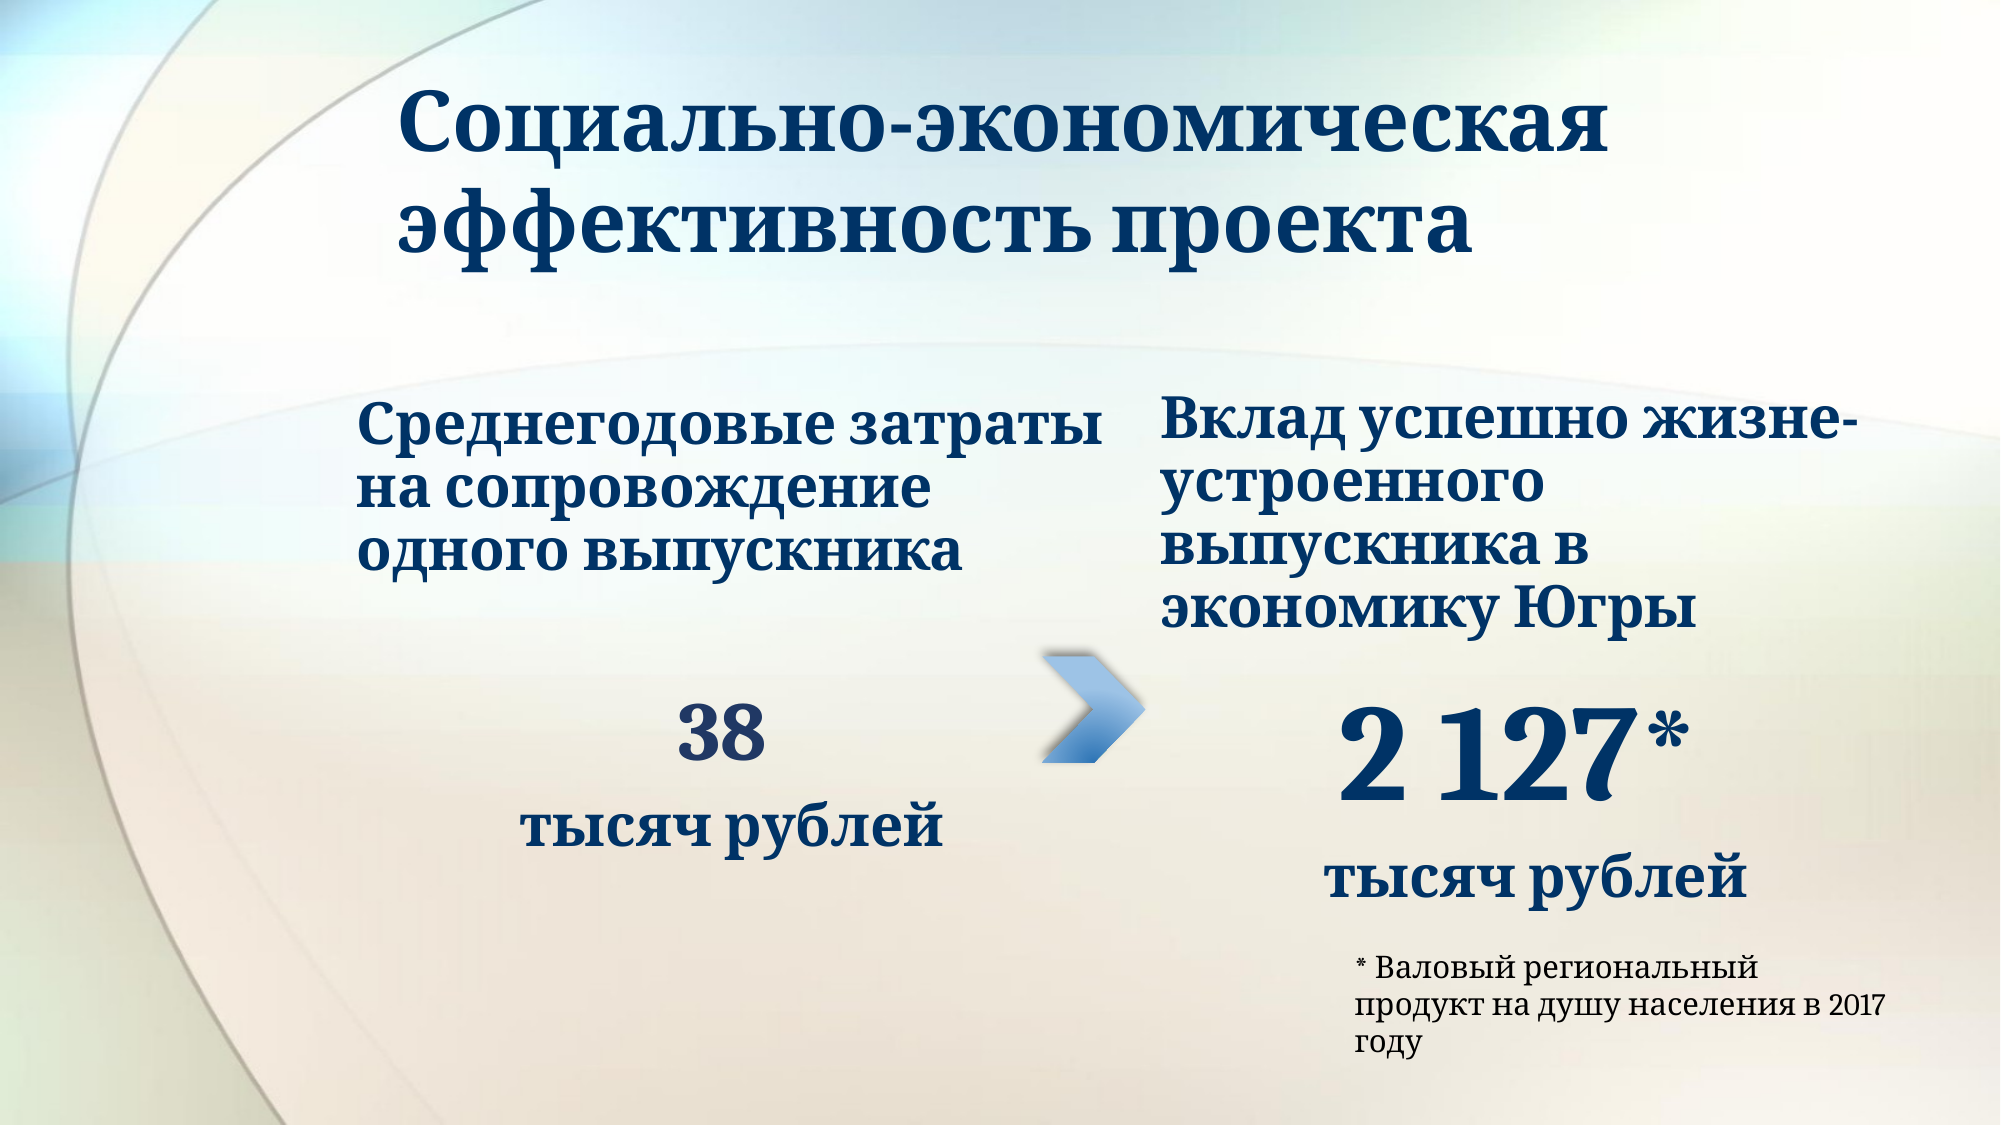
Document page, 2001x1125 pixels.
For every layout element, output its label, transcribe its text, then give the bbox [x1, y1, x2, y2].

title Социально-экономическая эффективность проекта [381, 59, 1863, 278]
picture [0, 0, 2001, 1125]
text_box [1041, 655, 1147, 764]
list Вклад успешно жизне-устроенного выпускника в экономику Югры 2 127* тысяч рублей [1145, 293, 1926, 1007]
text_box * Валовый региональный продукт на душу населения в 2017 году [1339, 939, 1911, 1067]
list Среднегодовые затраты на сопровождение одного выпускника 38 тысяч рублей [341, 299, 1122, 1014]
